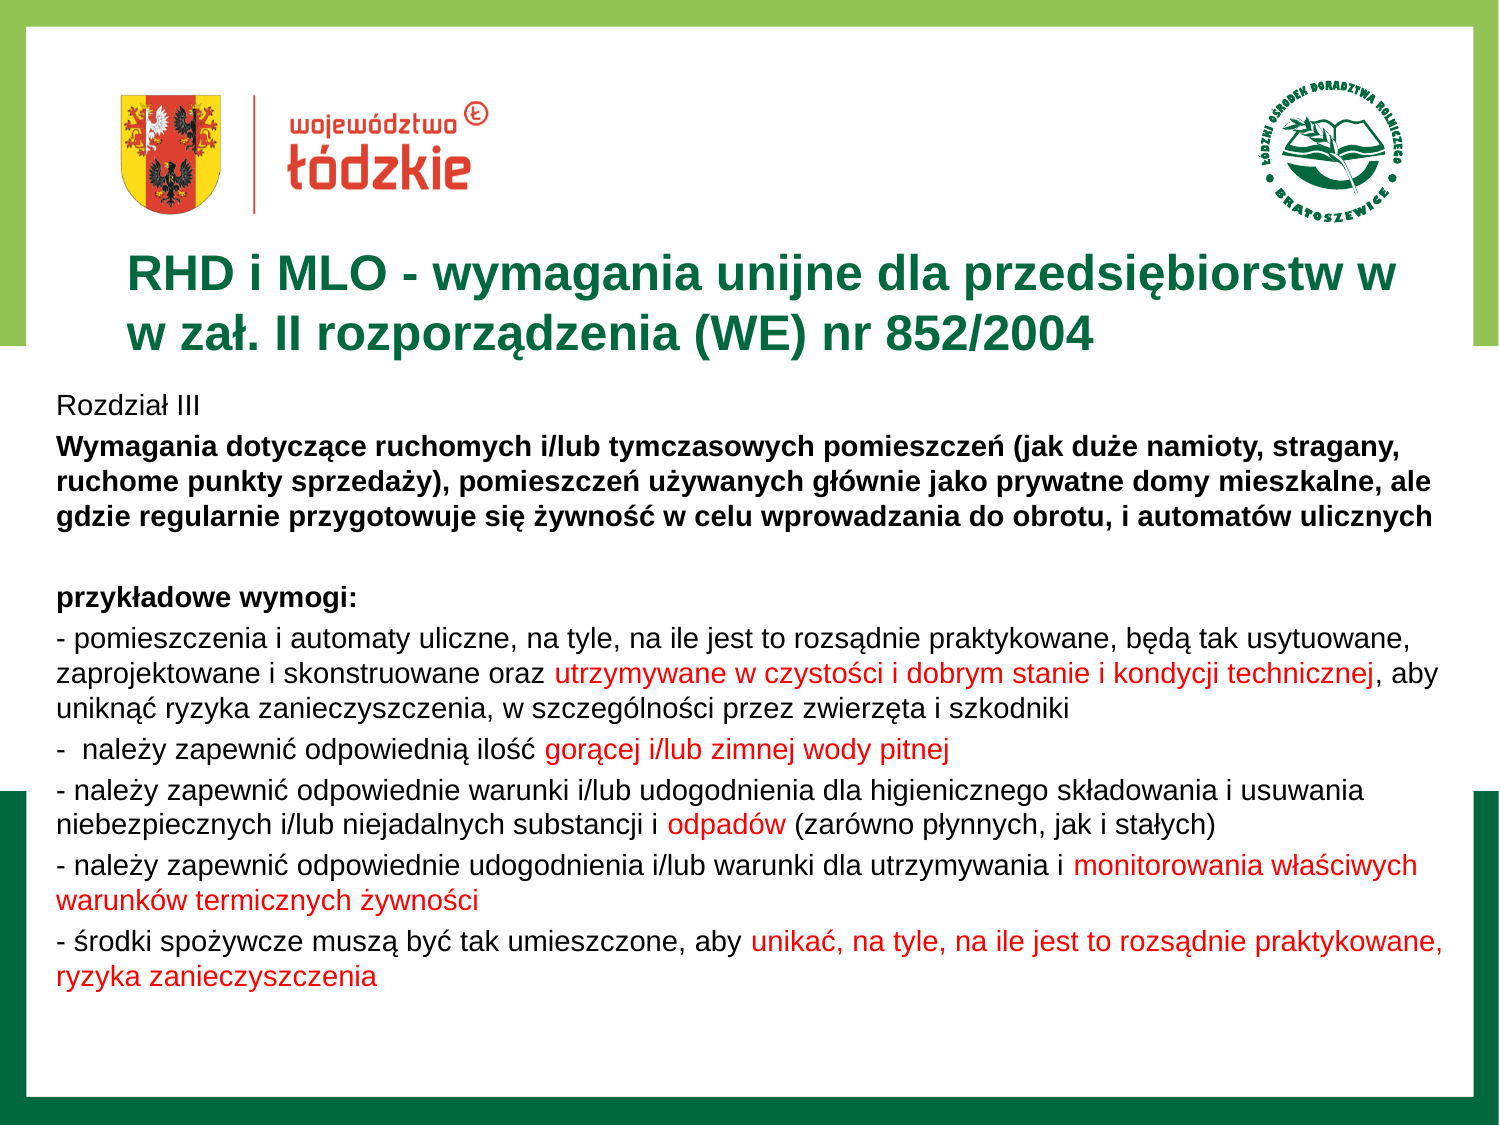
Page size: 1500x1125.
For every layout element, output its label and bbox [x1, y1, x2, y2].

text_box [0, 0, 1499, 1125]
